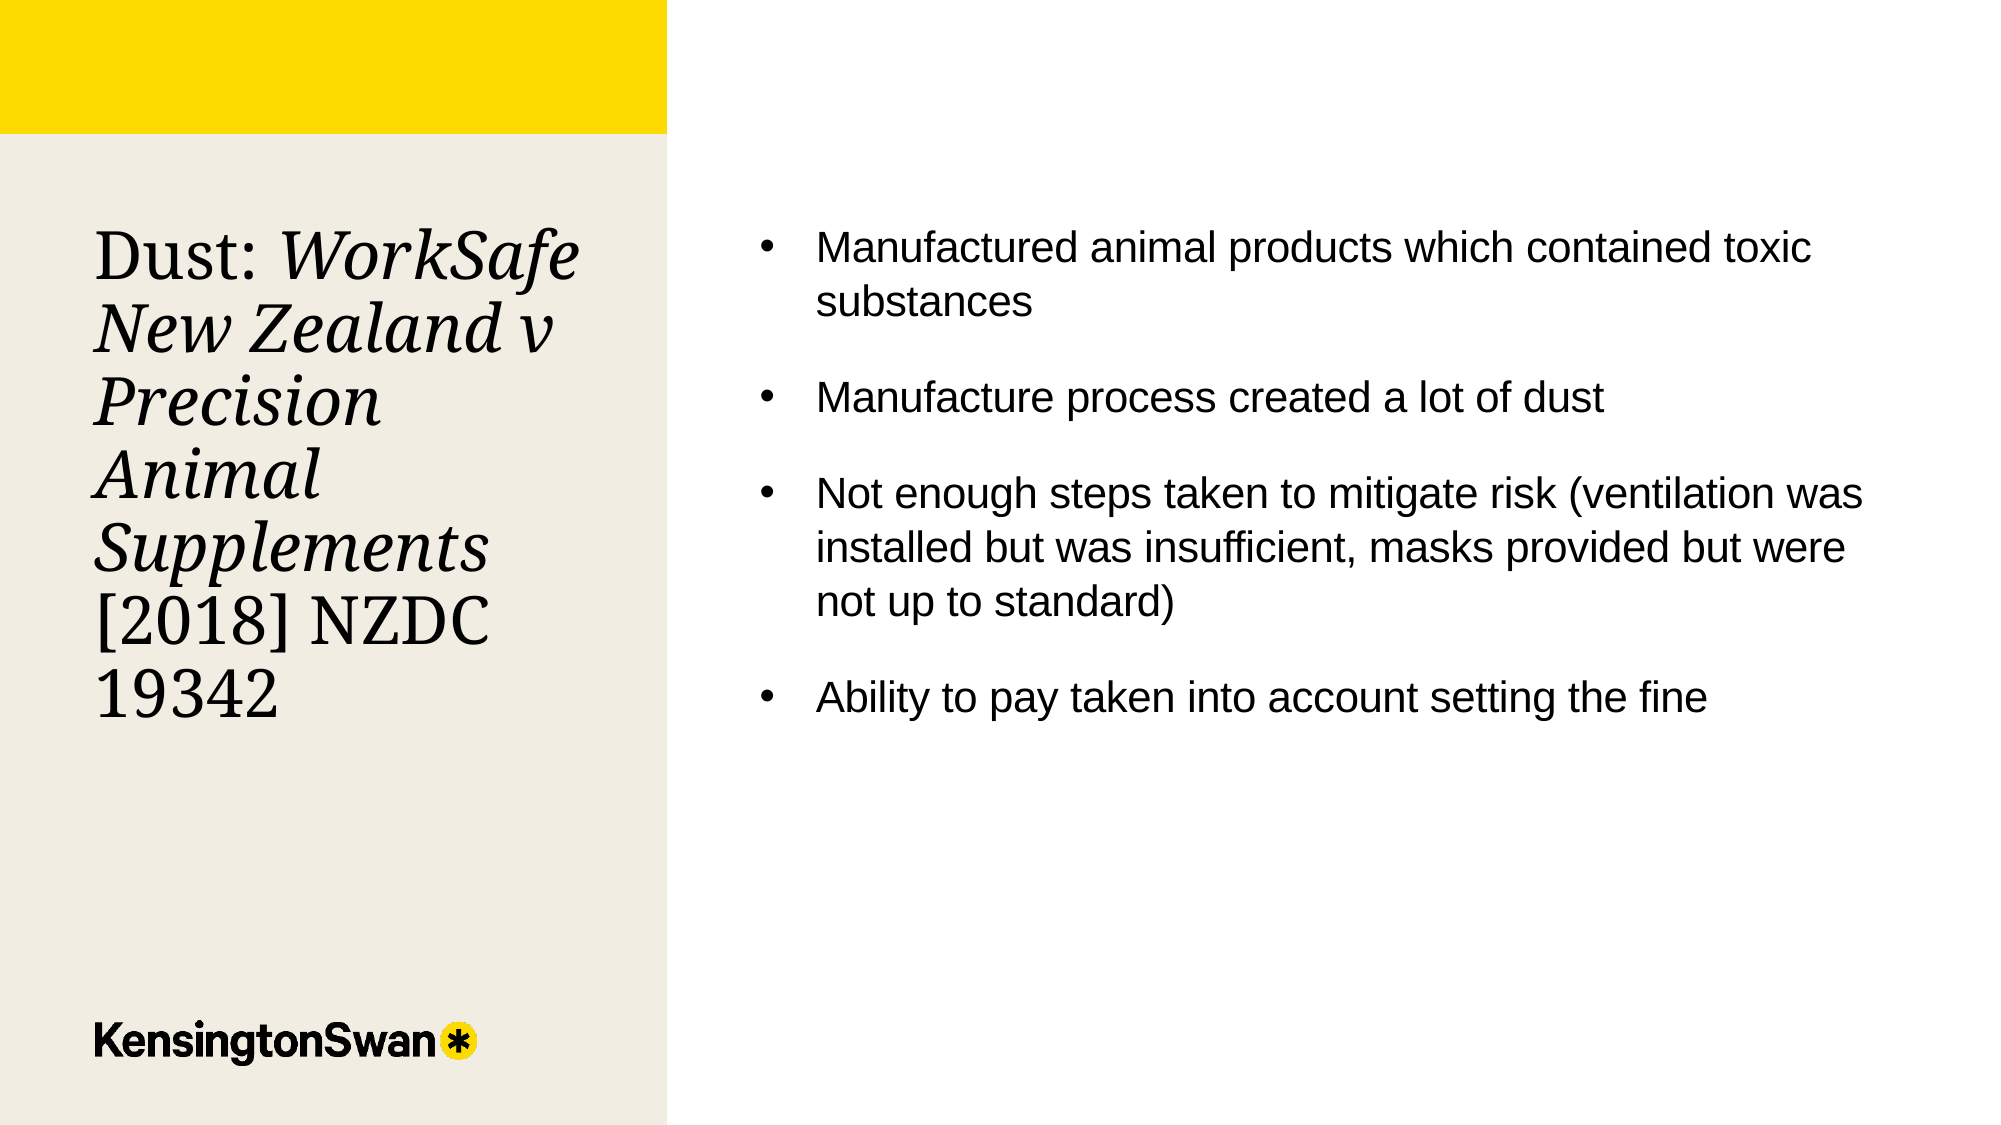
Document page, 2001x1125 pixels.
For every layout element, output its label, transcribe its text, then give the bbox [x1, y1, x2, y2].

list Dust: WorkSafe New Zealand v Precision Animal Supplements [2018] NZDC 19342 [79, 212, 636, 705]
list Manufactured animal products which contained toxic substances Manufacture process created a lot of dust Not enough steps taken to mitigate risk (ventilation was installed but was insufficient, masks provided but were not up to standard) Ability to pay taken into account setting the fine [744, 209, 1914, 1021]
picture [0, 0, 667, 1125]
